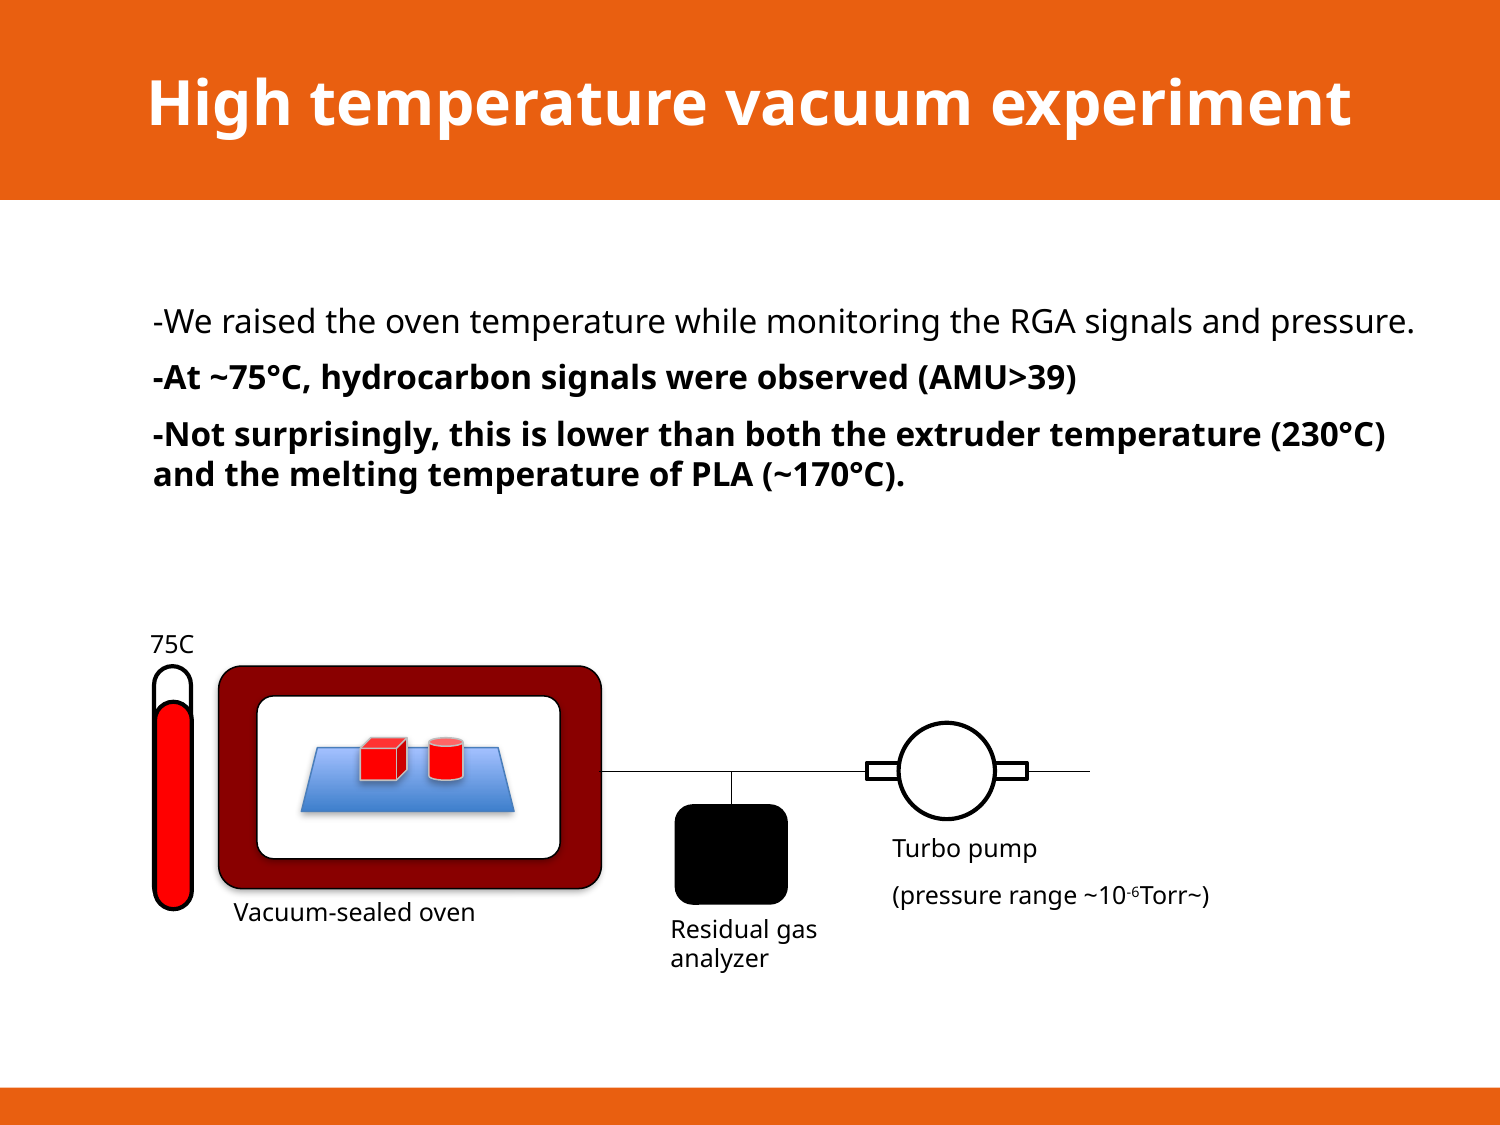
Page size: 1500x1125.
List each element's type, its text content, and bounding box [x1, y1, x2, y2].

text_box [866, 722, 1028, 820]
text_box [0, 1085, 1500, 1125]
text_box [217, 665, 603, 888]
text_box [152, 699, 194, 912]
text_box [359, 736, 408, 782]
text_box [256, 695, 562, 860]
text_box Vacuum-sealed oven [218, 888, 644, 943]
text_box Residual gas analyzer [655, 905, 842, 981]
text_box -We raised the oven temperature while monitoring the RGA signals and pressure. -At ~75°C, hydrocarbon signals were observed (AMU>39) -Not surprisingly, this is lower than both the extruder temperature (230°C) and the melting temperature of PLA (~170°C). [137, 292, 1442, 546]
text_box 75C [135, 620, 229, 675]
text_box Turbo pump (pressure range ~10-6Torr~) [877, 825, 1303, 944]
text_box [428, 736, 464, 782]
text_box High temperature vacuum experiment [0, 0, 1500, 202]
text_box [151, 675, 194, 888]
text_box [674, 804, 788, 905]
text_box [364, 739, 403, 747]
text_box [300, 746, 515, 813]
